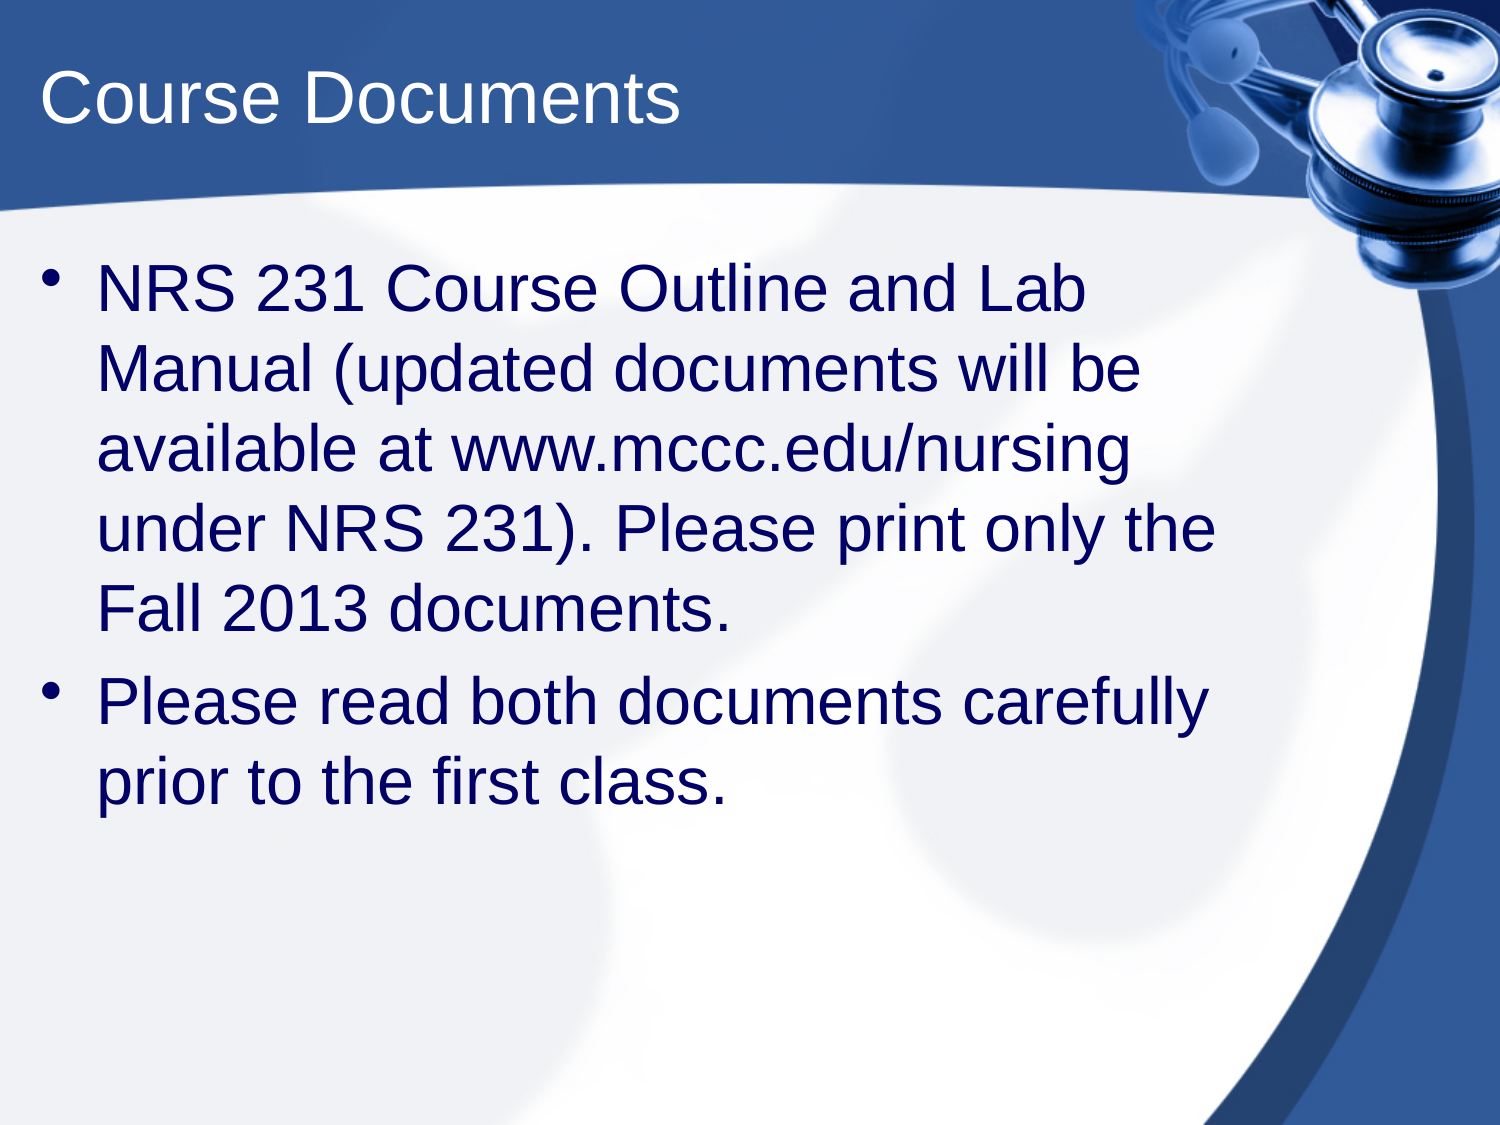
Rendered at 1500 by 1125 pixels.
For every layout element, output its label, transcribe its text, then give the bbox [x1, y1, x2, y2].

title Course Documents [24, 24, 1250, 163]
picture [0, 0, 1500, 1125]
list NRS 231 Course Outline and Lab Manual (updated documents will be available at www.mccc.edu/nursing under NRS 231). Please print only the Fall 2013 documents. Please read both documents carefully prior to the first class. [24, 237, 1288, 1013]
